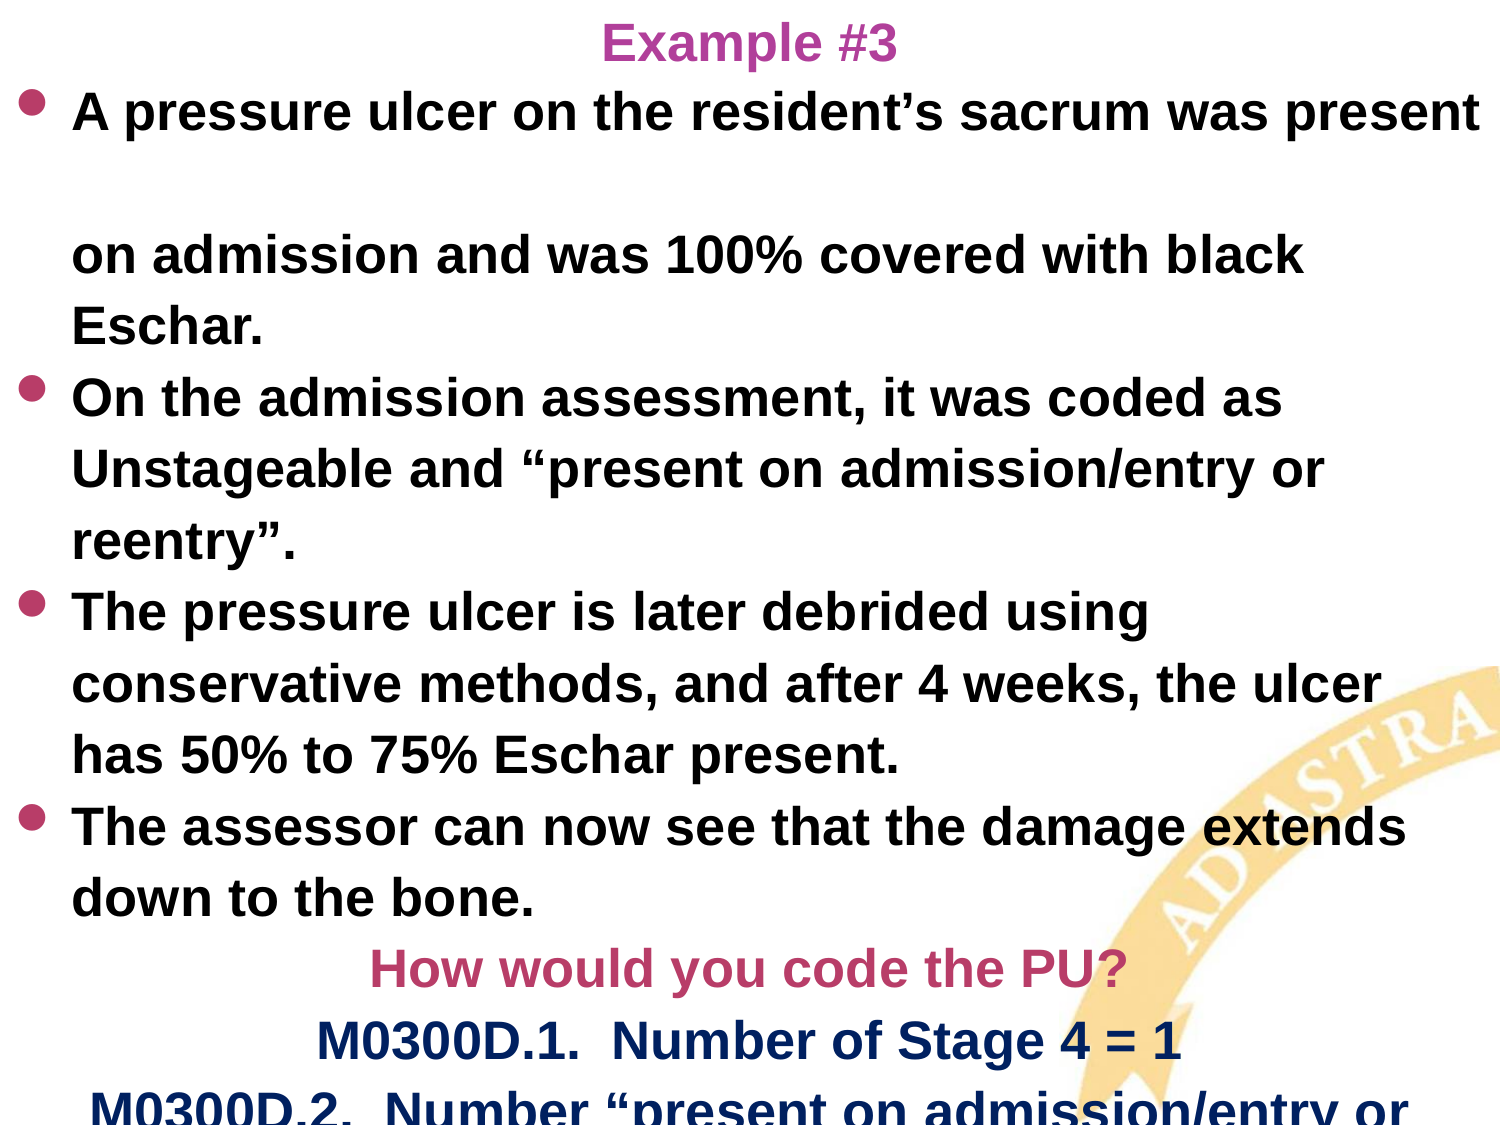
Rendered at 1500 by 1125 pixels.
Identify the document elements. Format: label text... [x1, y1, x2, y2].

title Example #3 [0, 0, 1500, 62]
list A pressure ulcer on the resident’s sacrum was present on admission and was 100% covered with black Eschar. On the admission assessment, it was coded as Unstageable and “present on admission/entry or reentry”. The pressure ulcer is later debrided using conservative methods, and after 4 weeks, the ulcer has 50% to 75% Eschar present. The assessor can now see that the damage extends down to the bone. How would you code the PU? M0300D.1. Number of Stage 4 = 1 M0300D.2. Number “present on admission/entry or reentry” = 1 [0, 62, 1500, 1125]
